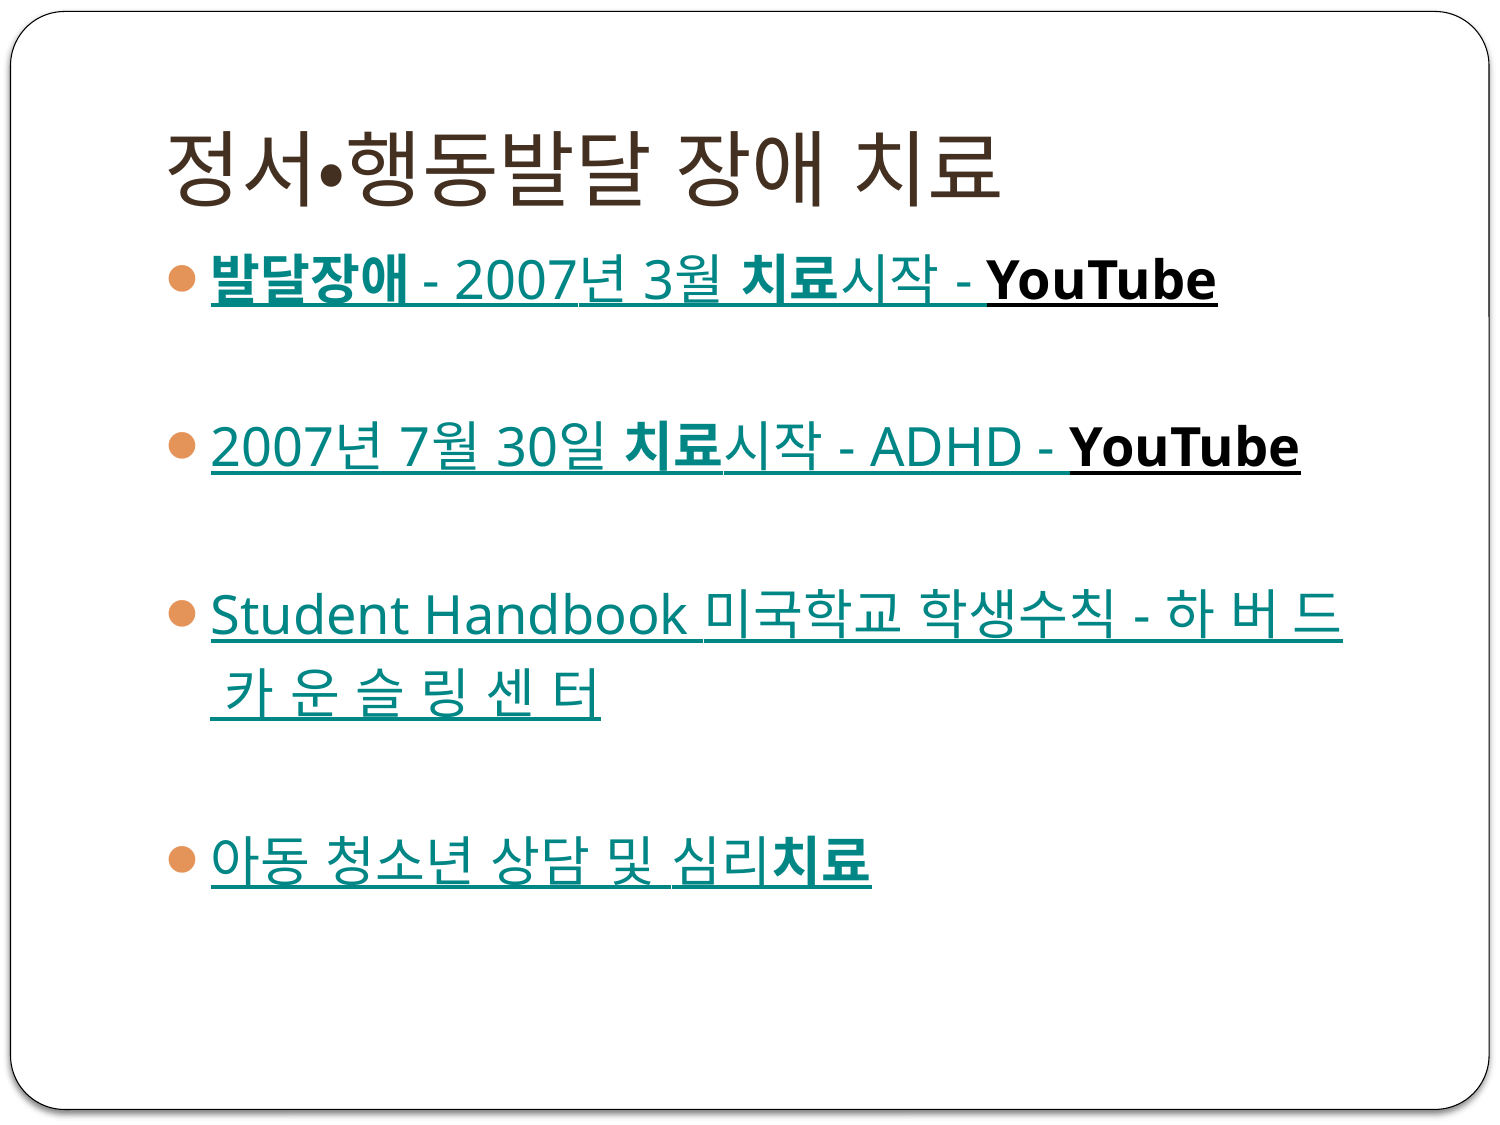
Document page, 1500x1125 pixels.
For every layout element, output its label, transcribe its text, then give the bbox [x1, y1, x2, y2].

title 정서‧행동발달 장애 치료 [150, 45, 1425, 233]
list 발달장애 - 2007년 3월 치료시작 - YouTube 2007년 7월 30일 치료시작 - ADHD - YouTube Student Handbook 미국학교 학생수칙 - 하 버 드 카 운 슬 링 센 터 아동 청소년 상담 및 심리치료 [150, 237, 1425, 988]
